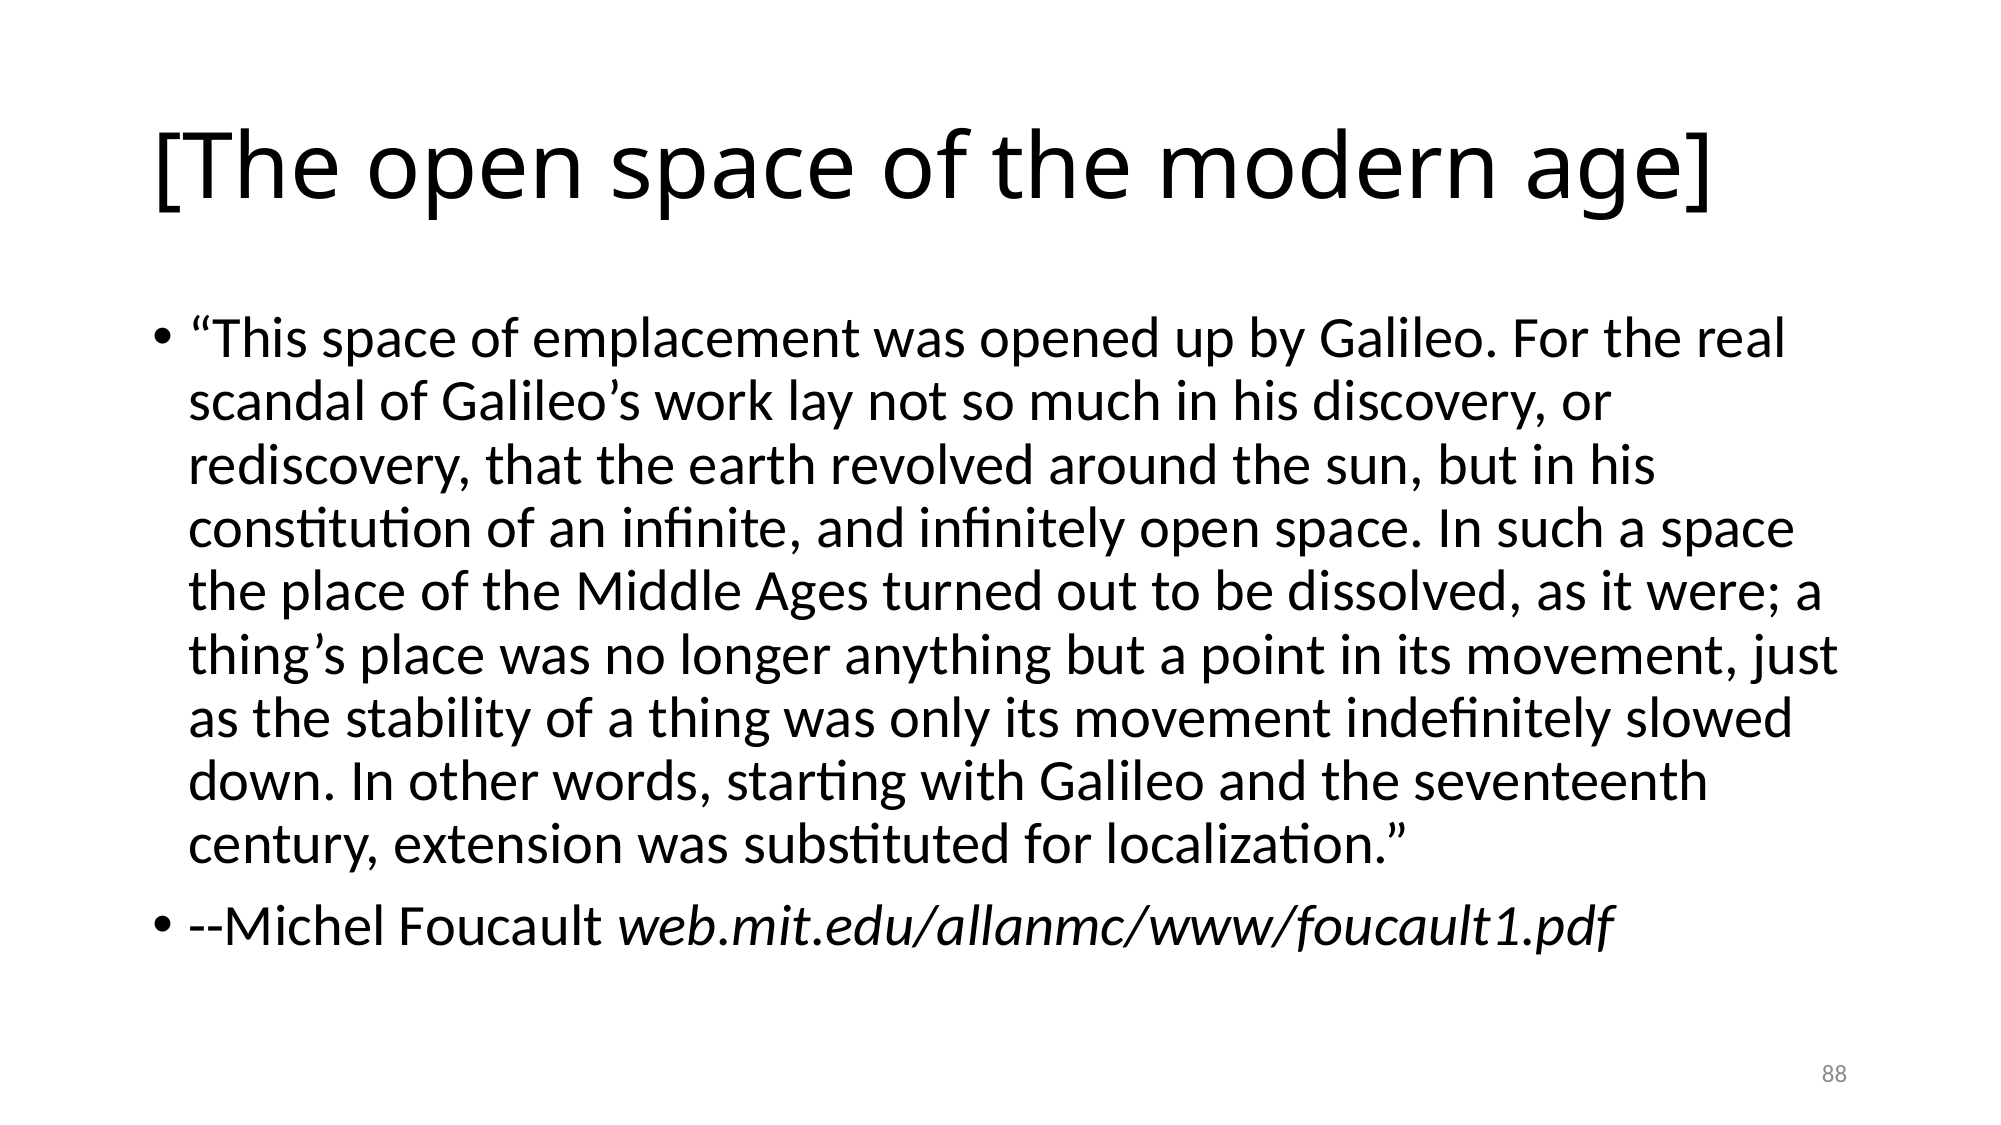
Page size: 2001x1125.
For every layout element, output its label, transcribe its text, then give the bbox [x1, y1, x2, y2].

slide_number 88 [1412, 1042, 1863, 1103]
title [The open space of the modern age] [137, 59, 1863, 278]
list “This space of emplacement was opened up by Galileo. For the real scandal of Galileo’s work lay not so much in his discovery, or rediscovery, that the earth revolved around the sun, but in his constitution of an infinite, and infinitely open space. In such a space the place of the Middle Ages turned out to be dissolved, as it were; a thing’s place was no longer anything but a point in its movement, just as the stability of a thing was only its movement indefinitely slowed down. In other words, starting with Galileo and the seventeenth century, extension was substituted for localization.” --Michel Foucault web.mit.edu/allanmc/www/foucault1.pdf [137, 299, 1863, 1014]
